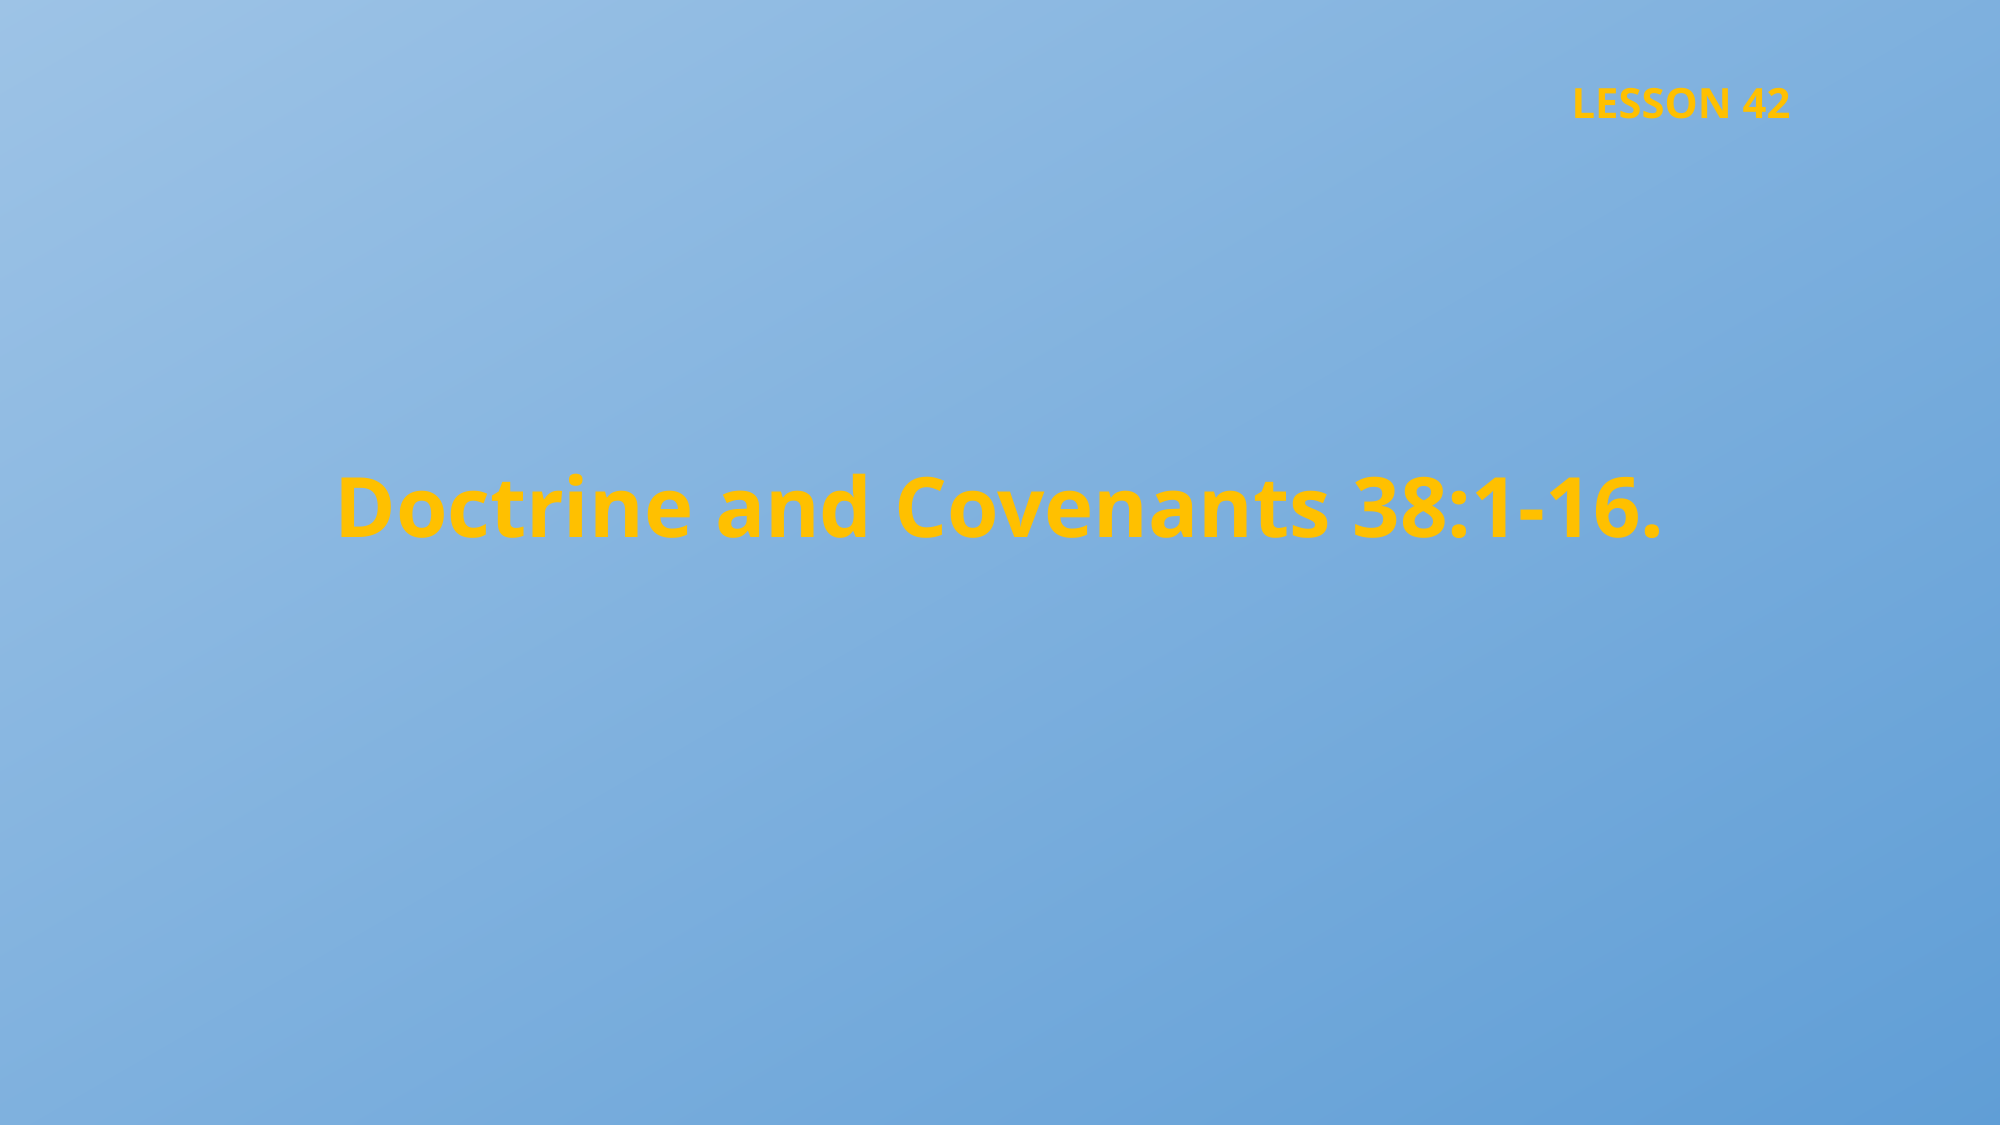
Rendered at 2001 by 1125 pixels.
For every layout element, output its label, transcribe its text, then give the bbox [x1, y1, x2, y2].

text_box Doctrine and Covenants 38:1-16. [319, 446, 1681, 562]
text_box LESSON 42 [1556, 68, 1814, 147]
